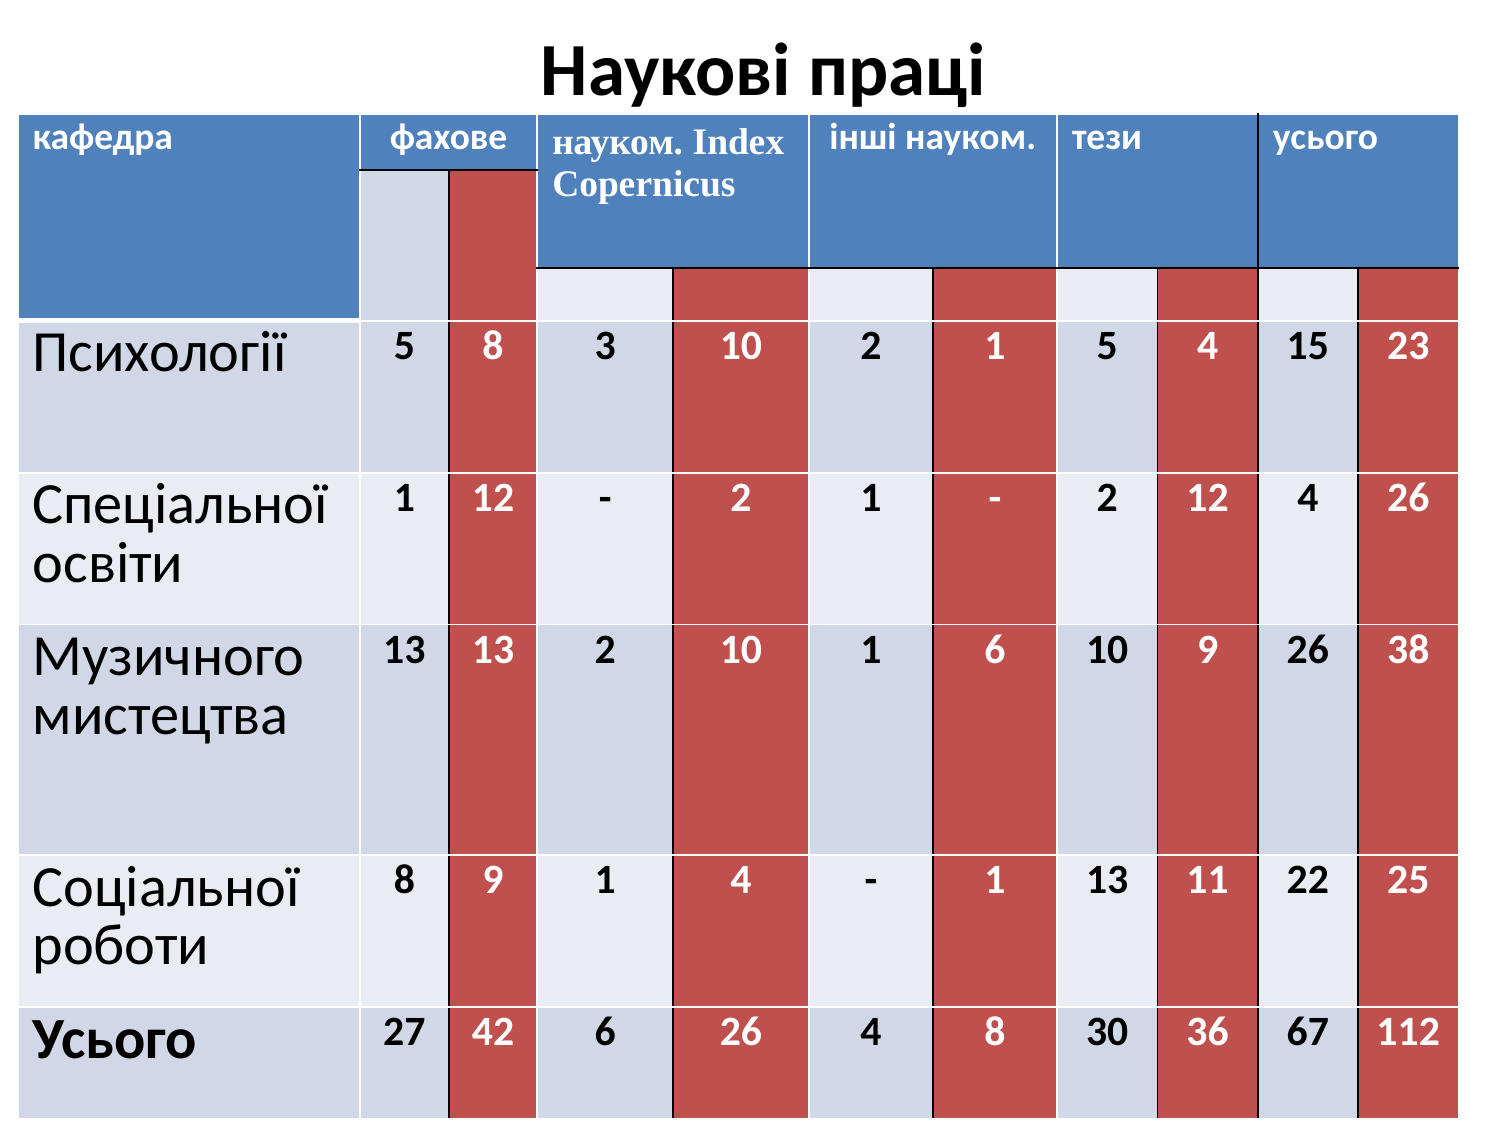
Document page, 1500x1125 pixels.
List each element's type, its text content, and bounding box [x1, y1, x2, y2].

table_cell [450, 171, 536, 320]
table_cell 8 [934, 1008, 1056, 1118]
table_cell 3 [538, 322, 672, 472]
table_cell 2 [810, 322, 932, 472]
table_header фахове [361, 115, 536, 169]
table_cell 1 [538, 856, 672, 1006]
table_cell [810, 269, 932, 320]
table_cell 10 [674, 625, 808, 854]
table_cell [538, 269, 672, 320]
table_cell 4 [1259, 474, 1357, 624]
table_cell 25 [1359, 856, 1458, 1006]
table_cell 67 [1259, 1008, 1357, 1118]
table_cell 2 [674, 474, 808, 624]
table_cell 26 [674, 1008, 808, 1118]
table_cell 30 [1058, 1008, 1157, 1118]
table_cell 42 [450, 1008, 536, 1118]
table_cell 4 [1158, 322, 1257, 472]
table_header усього [1259, 115, 1458, 267]
table_cell 13 [450, 625, 536, 854]
table_cell [934, 269, 1056, 320]
table_cell 1 [934, 856, 1056, 1006]
table_cell 38 [1359, 625, 1458, 854]
table_cell 1 [810, 625, 932, 854]
table_cell 112 [1359, 1008, 1458, 1118]
table_cell [1158, 269, 1257, 320]
table_cell - [810, 856, 932, 1006]
table_cell 2 [1058, 474, 1157, 624]
table_cell Соціальної роботи [19, 856, 359, 1006]
table_cell 36 [1158, 1008, 1257, 1118]
table_cell 11 [1158, 856, 1257, 1006]
table_header тези [1058, 115, 1257, 267]
table_header кафедра [19, 115, 359, 318]
table_cell 4 [810, 1008, 932, 1118]
table_cell 1 [934, 322, 1056, 472]
table_cell 8 [361, 856, 448, 1006]
table_cell 12 [450, 474, 536, 624]
table_cell - [934, 474, 1056, 624]
table_cell 2 [538, 625, 672, 854]
table_cell [1259, 269, 1357, 320]
table_header науком. Index Copernicus [538, 115, 808, 267]
table_cell 9 [450, 856, 536, 1006]
table_cell 4 [674, 856, 808, 1006]
table_cell 9 [1158, 625, 1257, 854]
table_cell 6 [538, 1008, 672, 1118]
table_cell 22 [1259, 856, 1357, 1006]
table_cell 1 [361, 474, 448, 624]
table_cell 10 [1058, 625, 1157, 854]
table_cell 27 [361, 1008, 448, 1118]
table_cell [361, 171, 448, 320]
table_cell [674, 269, 808, 320]
table_cell 26 [1259, 625, 1357, 854]
table_header інші науком. [810, 115, 1056, 267]
table_cell Психології [19, 323, 359, 472]
table_cell 5 [361, 322, 448, 472]
table_cell [1359, 269, 1458, 320]
table_cell 12 [1158, 474, 1257, 624]
table_cell 1 [810, 474, 932, 624]
table_cell 5 [1058, 322, 1157, 472]
table_cell 6 [934, 625, 1056, 854]
table_cell Спеціальної освіти [19, 474, 359, 624]
table_cell 13 [1058, 856, 1157, 1006]
table_cell 15 [1259, 322, 1357, 472]
table_cell 8 [450, 322, 536, 472]
table_cell Музичного мистецтва [19, 625, 359, 854]
table_cell [1058, 269, 1157, 320]
table_cell 23 [1359, 322, 1458, 472]
table_cell Усього [19, 1008, 359, 1118]
table_cell 26 [1359, 474, 1458, 624]
table_cell - [538, 474, 672, 624]
table_cell 13 [361, 625, 448, 854]
title Наукові праці [88, 4, 1439, 113]
table_cell 10 [674, 322, 808, 472]
